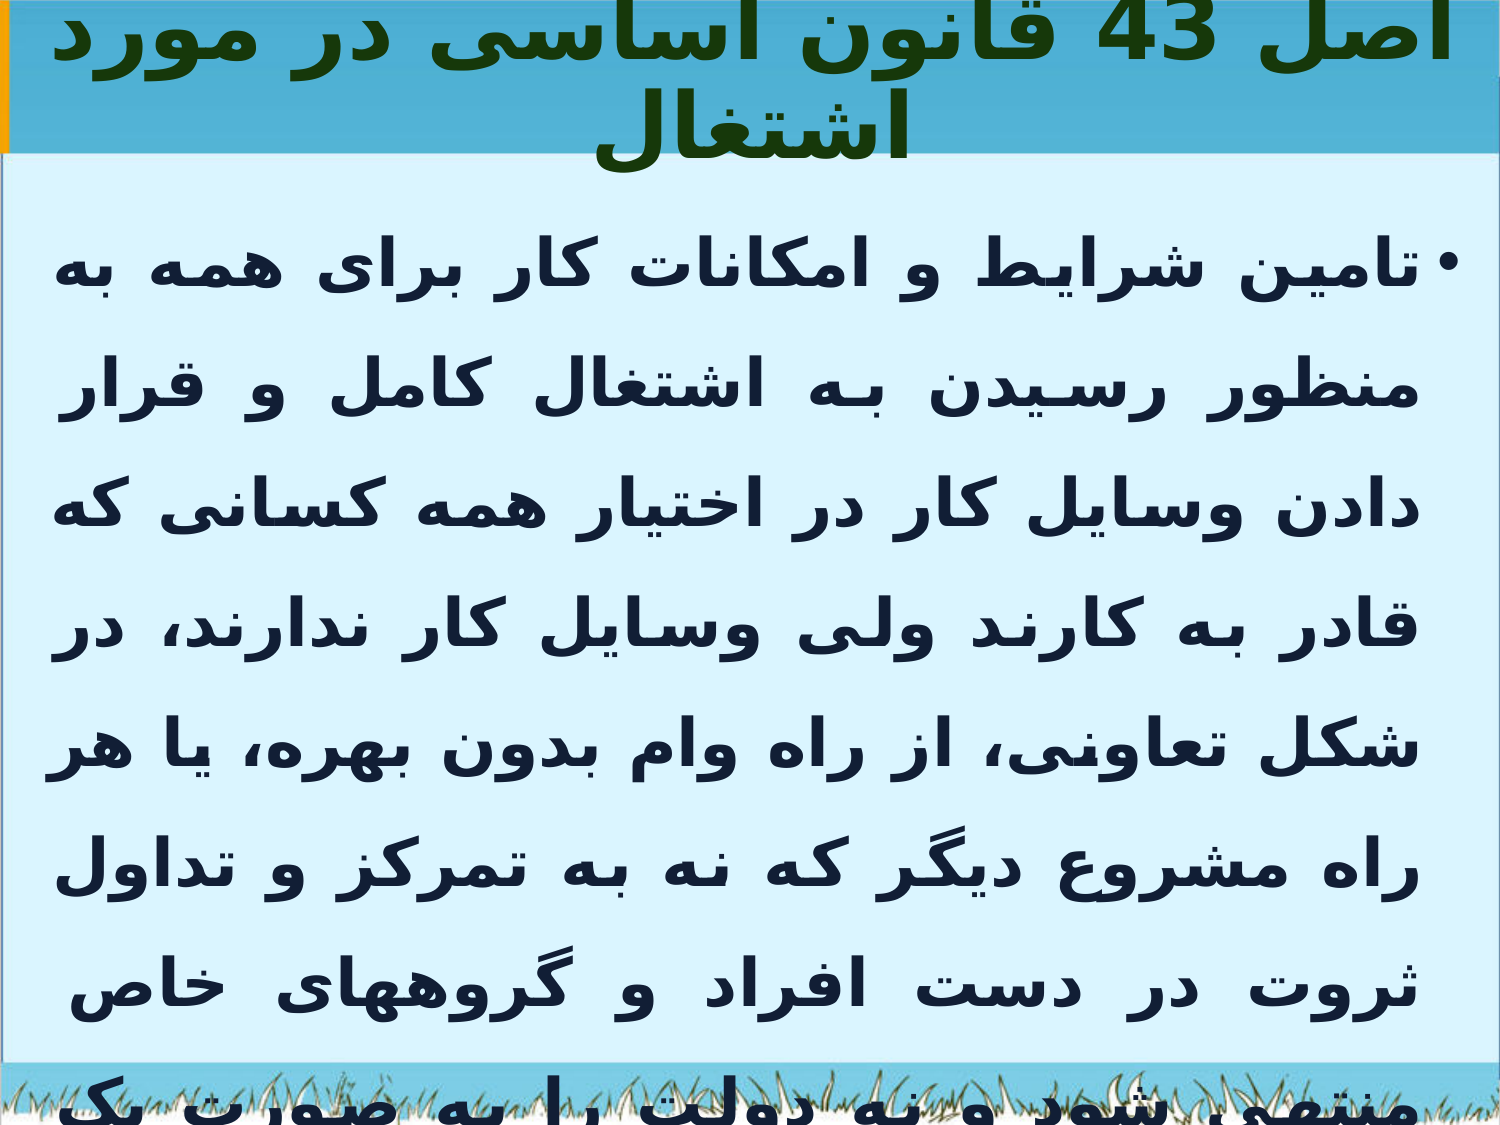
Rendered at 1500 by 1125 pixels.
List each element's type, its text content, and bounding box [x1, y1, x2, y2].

picture [0, 0, 1500, 1125]
title اصل 43 قانون اساسی در مورد اشتغال [30, 16, 1476, 142]
list تامین شرایط و امکانات کار برای همه به منظور رسیدن به اشتغال کامل و قرار دادن وسایل کار در اختیار همه کسانی که قادر به کارند ولی وسایل کار ندارند، در شکل تعاونی، از راه وام بدون بهره، یا هر راه مشروع دیگر که نه به تمرکز و تداول ثروت در دست افراد و گروه‏های خاص منتهی شود و نه دولت را به صورت یک کارفرمای بزرگ مطلق در آورد. [30, 172, 1476, 1042]
